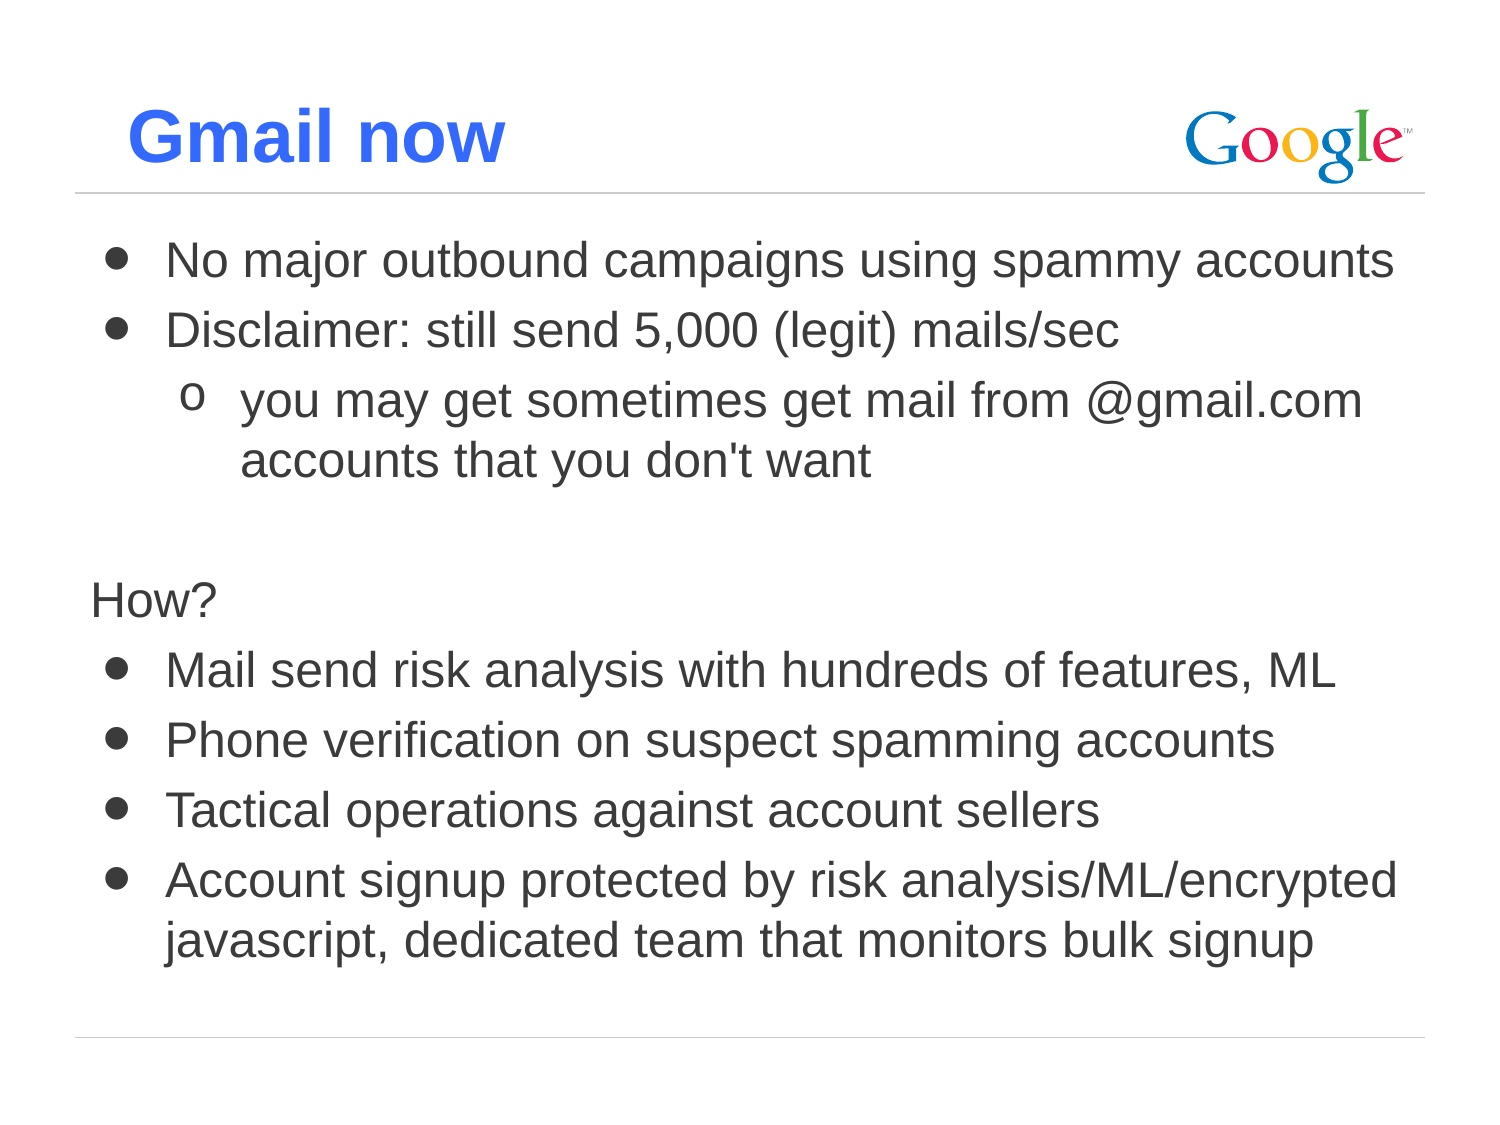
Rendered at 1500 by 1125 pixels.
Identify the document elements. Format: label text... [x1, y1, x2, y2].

title Gmail now [75, 0, 1175, 193]
list No major outbound campaigns using spammy accounts Disclaimer: still send 5,000 (legit) mails/sec you may get sometimes get mail from @gmail.com accounts that you don't want How? Mail send risk analysis with hundreds of features, ML Phone verification on suspect spamming accounts Tactical operations against account sellers Account signup protected by risk analysis/ML/encrypted javascript, dedicated team that monitors bulk signup [75, 212, 1425, 1053]
